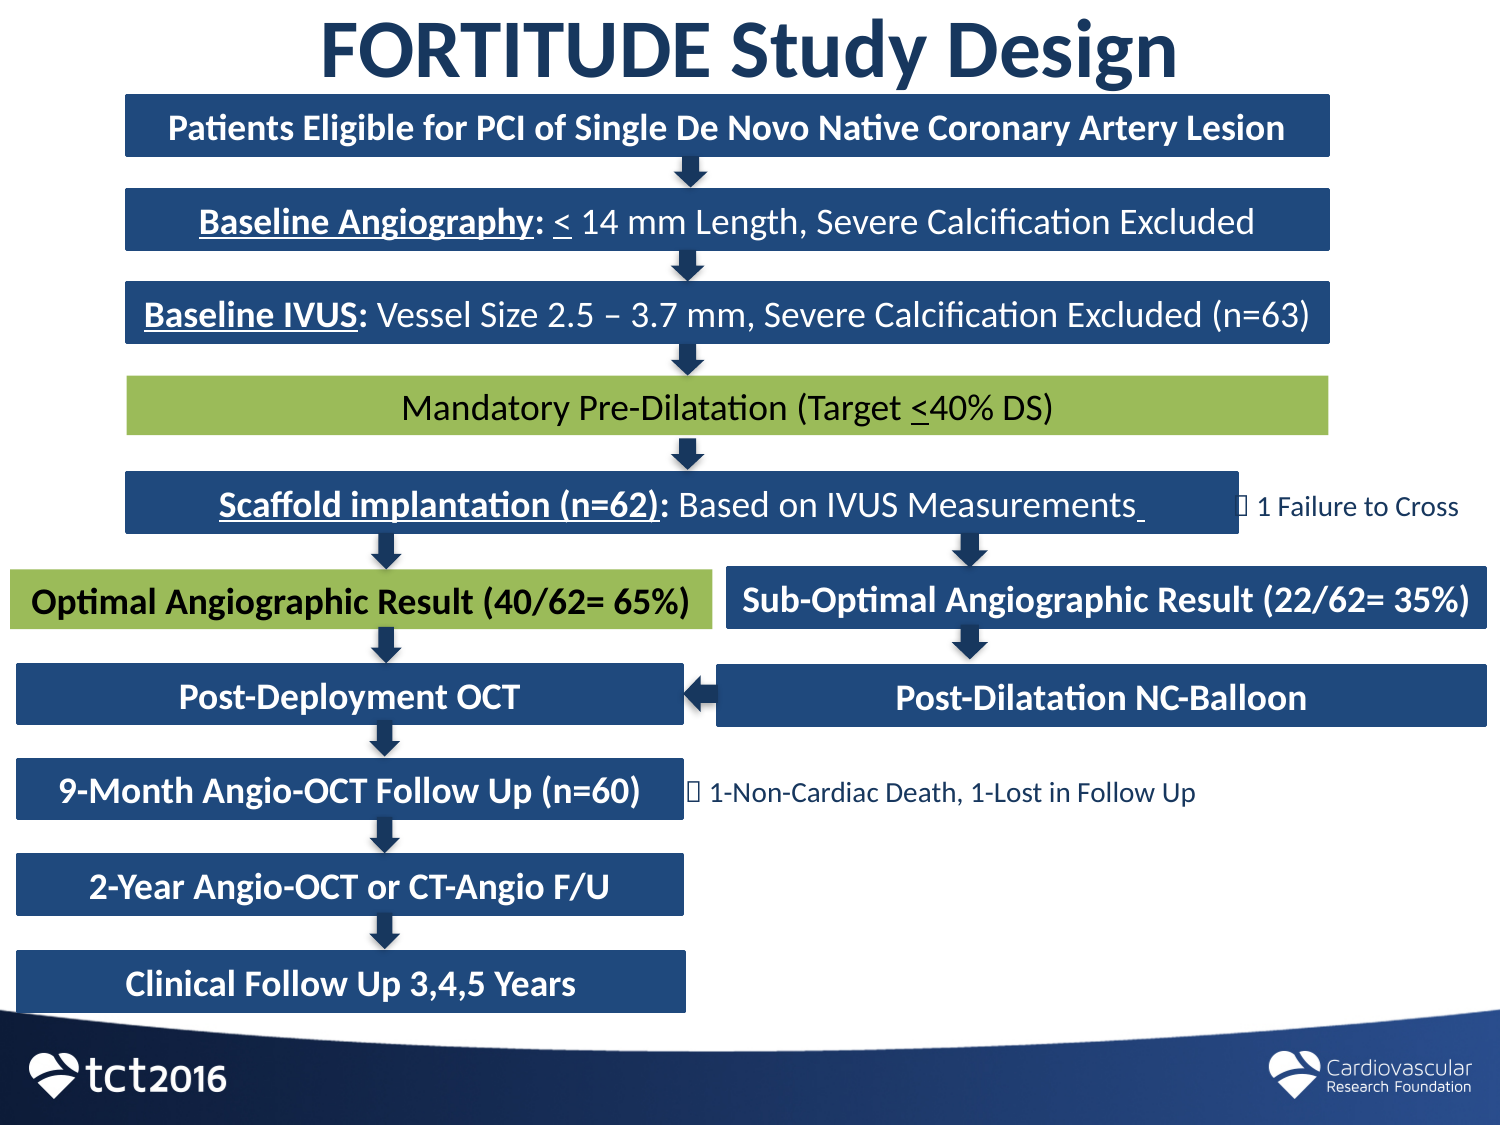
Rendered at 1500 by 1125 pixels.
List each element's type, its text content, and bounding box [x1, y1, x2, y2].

text_box [370, 532, 403, 570]
text_box Optimal Angiographic Result (40/62= 65%) [10, 569, 713, 630]
picture [0, 94, 1500, 1125]
text_box [950, 532, 989, 569]
text_box Patients Eligible for PCI of Single De Novo Native Coronary Artery Lesion [126, 95, 1329, 156]
text_box Post-Deployment OCT [17, 664, 683, 724]
text_box [950, 623, 989, 660]
text_box Baseline Angiography: < 14 mm Length, Severe Calcification Excluded [126, 189, 1329, 250]
text_box [368, 911, 401, 950]
text_box 9-Month Angio-OCT Follow Up (n=60) [17, 759, 683, 819]
text_box [672, 155, 709, 189]
text_box [670, 249, 706, 282]
text_box [370, 625, 403, 664]
text_box 2-Year Angio-OCT or CT-Angio F/U [17, 854, 683, 915]
text_box Clinical Follow Up 3,4,5 Years [17, 951, 685, 1012]
text_box [368, 816, 401, 854]
text_box [670, 343, 706, 377]
text_box  1 Failure to Cross [1217, 479, 1500, 530]
text_box [368, 719, 401, 758]
text_box [670, 437, 706, 471]
title FORTITUDE Study Design [0, 0, 1500, 94]
text_box  1-Non-Cardiac Death, 1-Lost in Follow Up [670, 765, 1212, 816]
text_box Scaffold implantation (n=62): Based on IVUS Measurements [126, 472, 1238, 533]
text_box Sub-Optimal Angiographic Result (22/62= 35%) [727, 567, 1486, 628]
text_box [682, 674, 719, 713]
text_box Baseline IVUS: Vessel Size 2.5 – 3.7 mm, Severe Calcification Excluded (n=63) [126, 282, 1329, 343]
text_box Mandatory Pre-Dilatation (Target <40% DS) [126, 375, 1329, 436]
text_box Post-Dilatation NC-Balloon [717, 665, 1486, 726]
